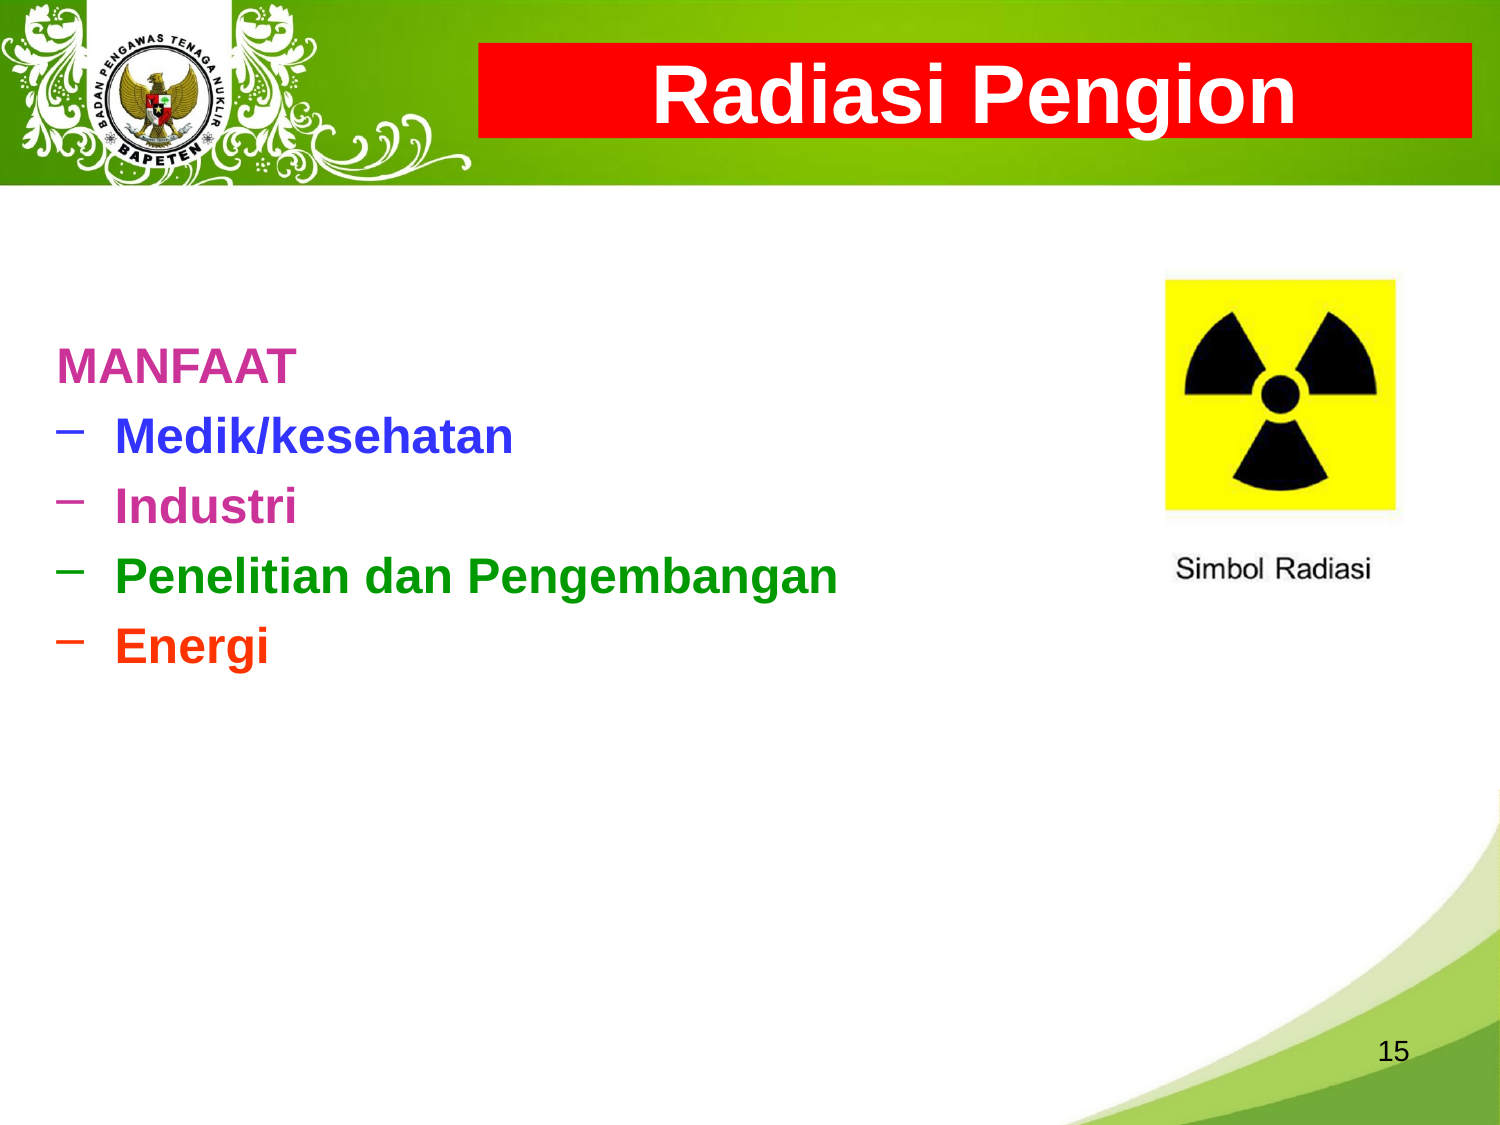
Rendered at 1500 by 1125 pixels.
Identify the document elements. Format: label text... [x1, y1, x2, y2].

picture [0, 0, 1500, 1125]
text_box Radiasi Pengion [478, 42, 1473, 139]
title [608, 66, 1500, 159]
list MANFAAT Medik/kesehatan Industri Penelitian dan Pengembangan Energi [41, 326, 1447, 764]
slide_number 15 [1074, 1024, 1425, 1103]
